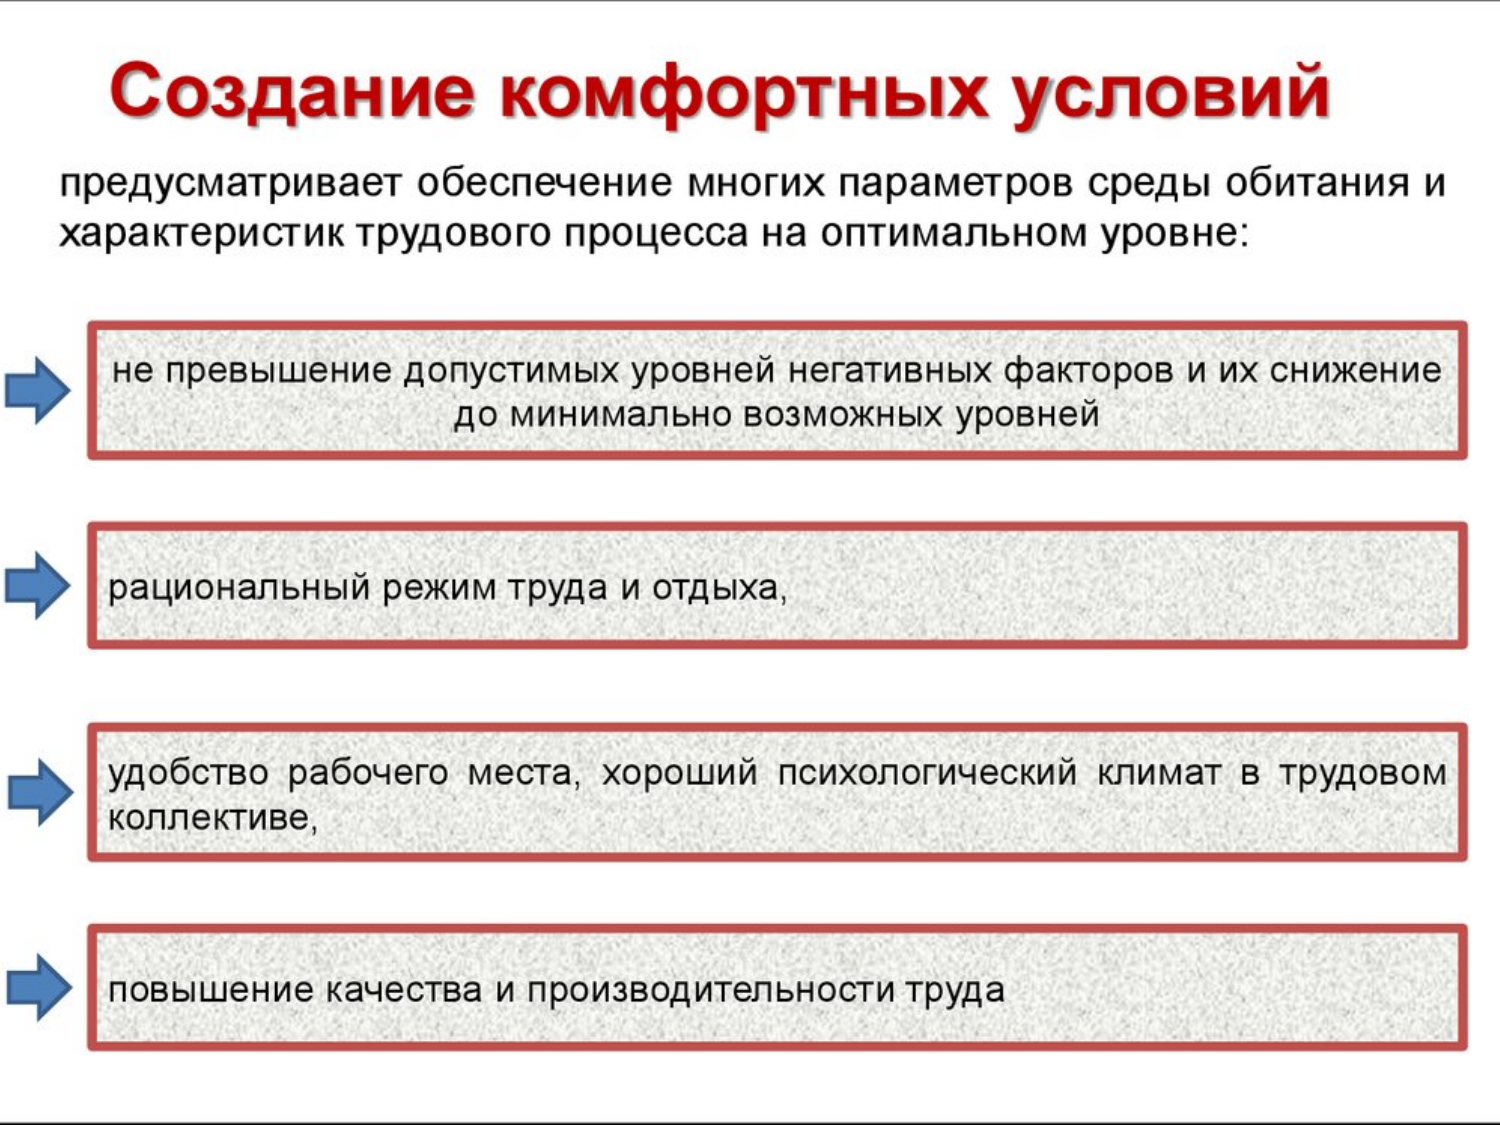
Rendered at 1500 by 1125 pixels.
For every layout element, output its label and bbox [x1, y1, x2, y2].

list [0, 0, 1500, 1125]
